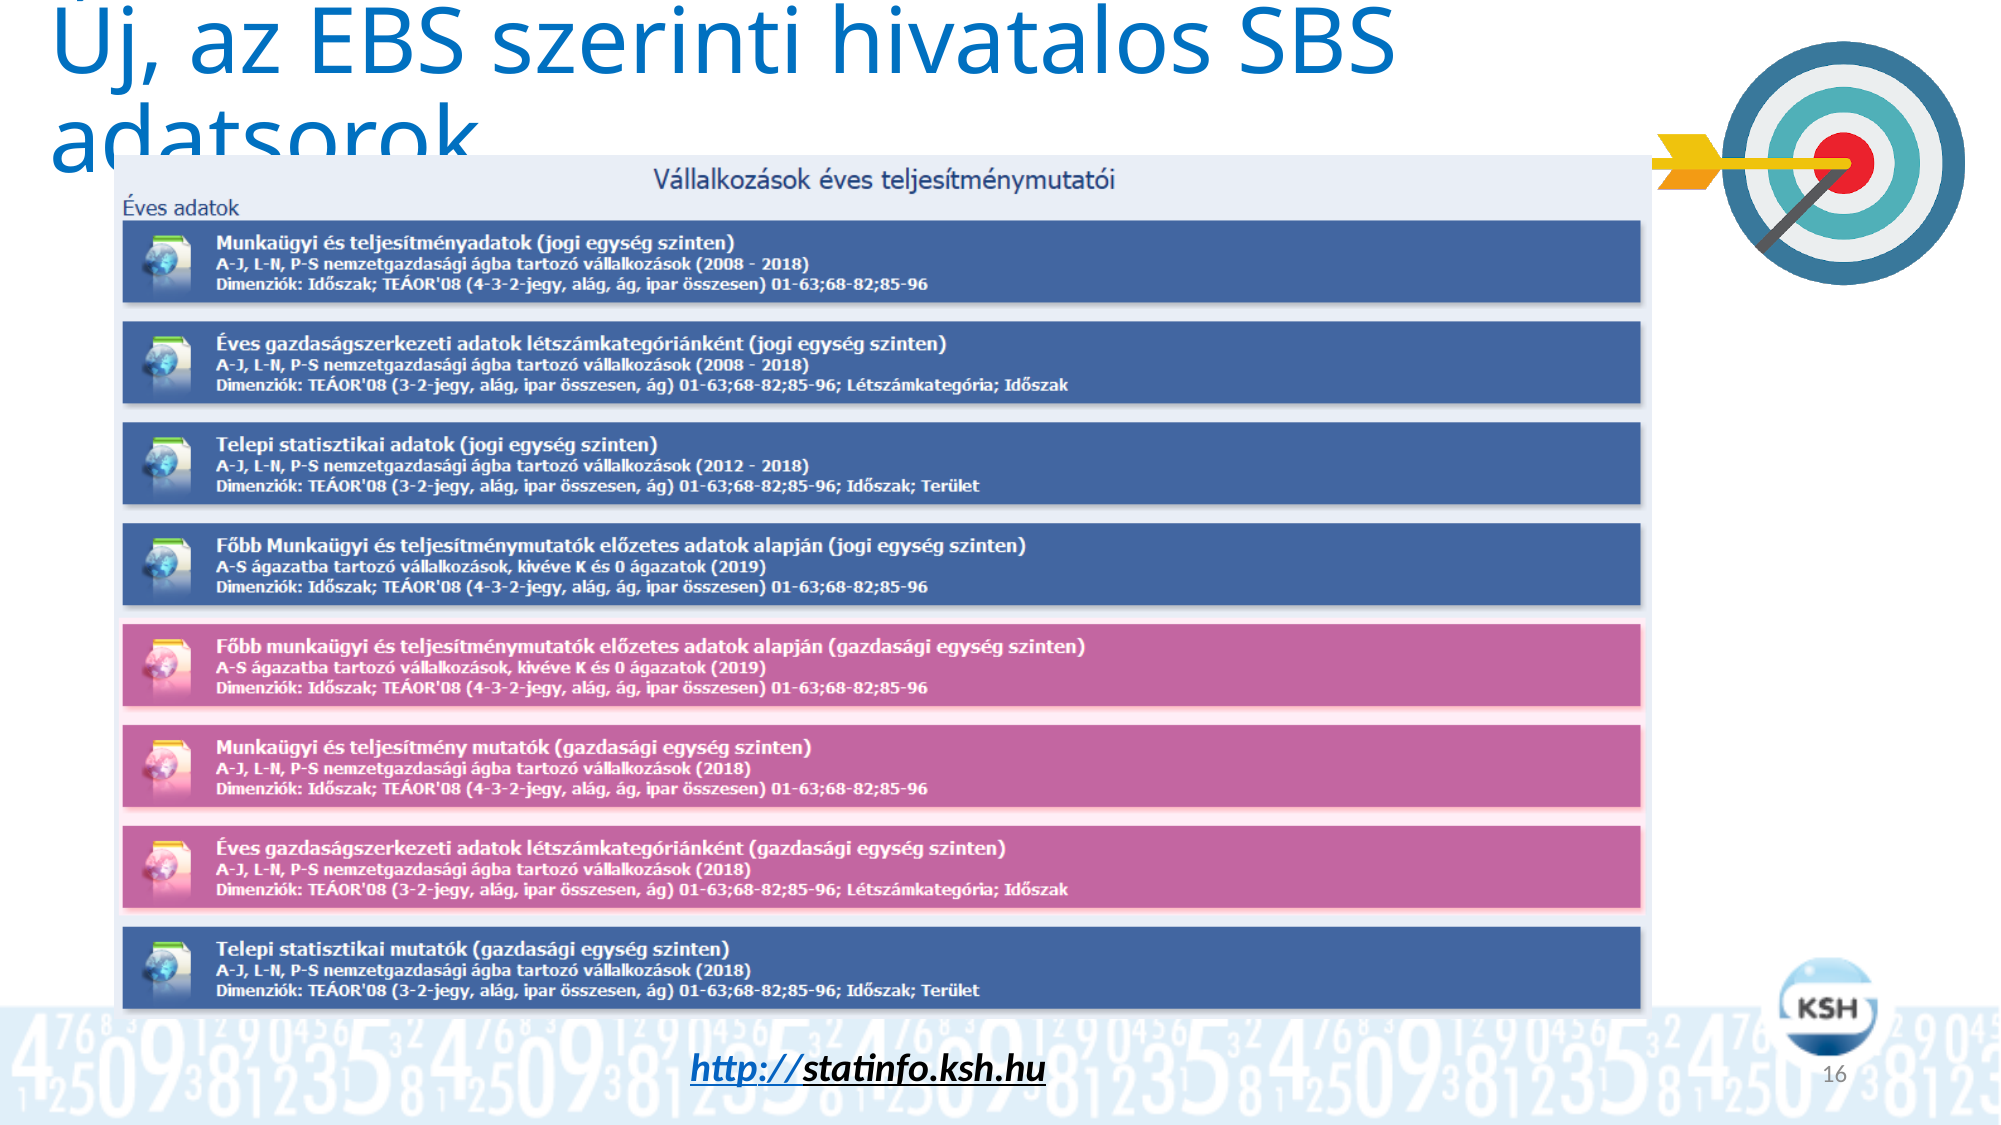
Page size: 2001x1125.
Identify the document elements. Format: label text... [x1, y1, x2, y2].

picture [0, 0, 2001, 1125]
slide_number 16 [1412, 1042, 1863, 1103]
title Új, az EBS szerinti hivatalos SBS adatsorok [34, 32, 1651, 156]
list http://statinfo.ksh.hu [675, 1039, 1205, 1102]
